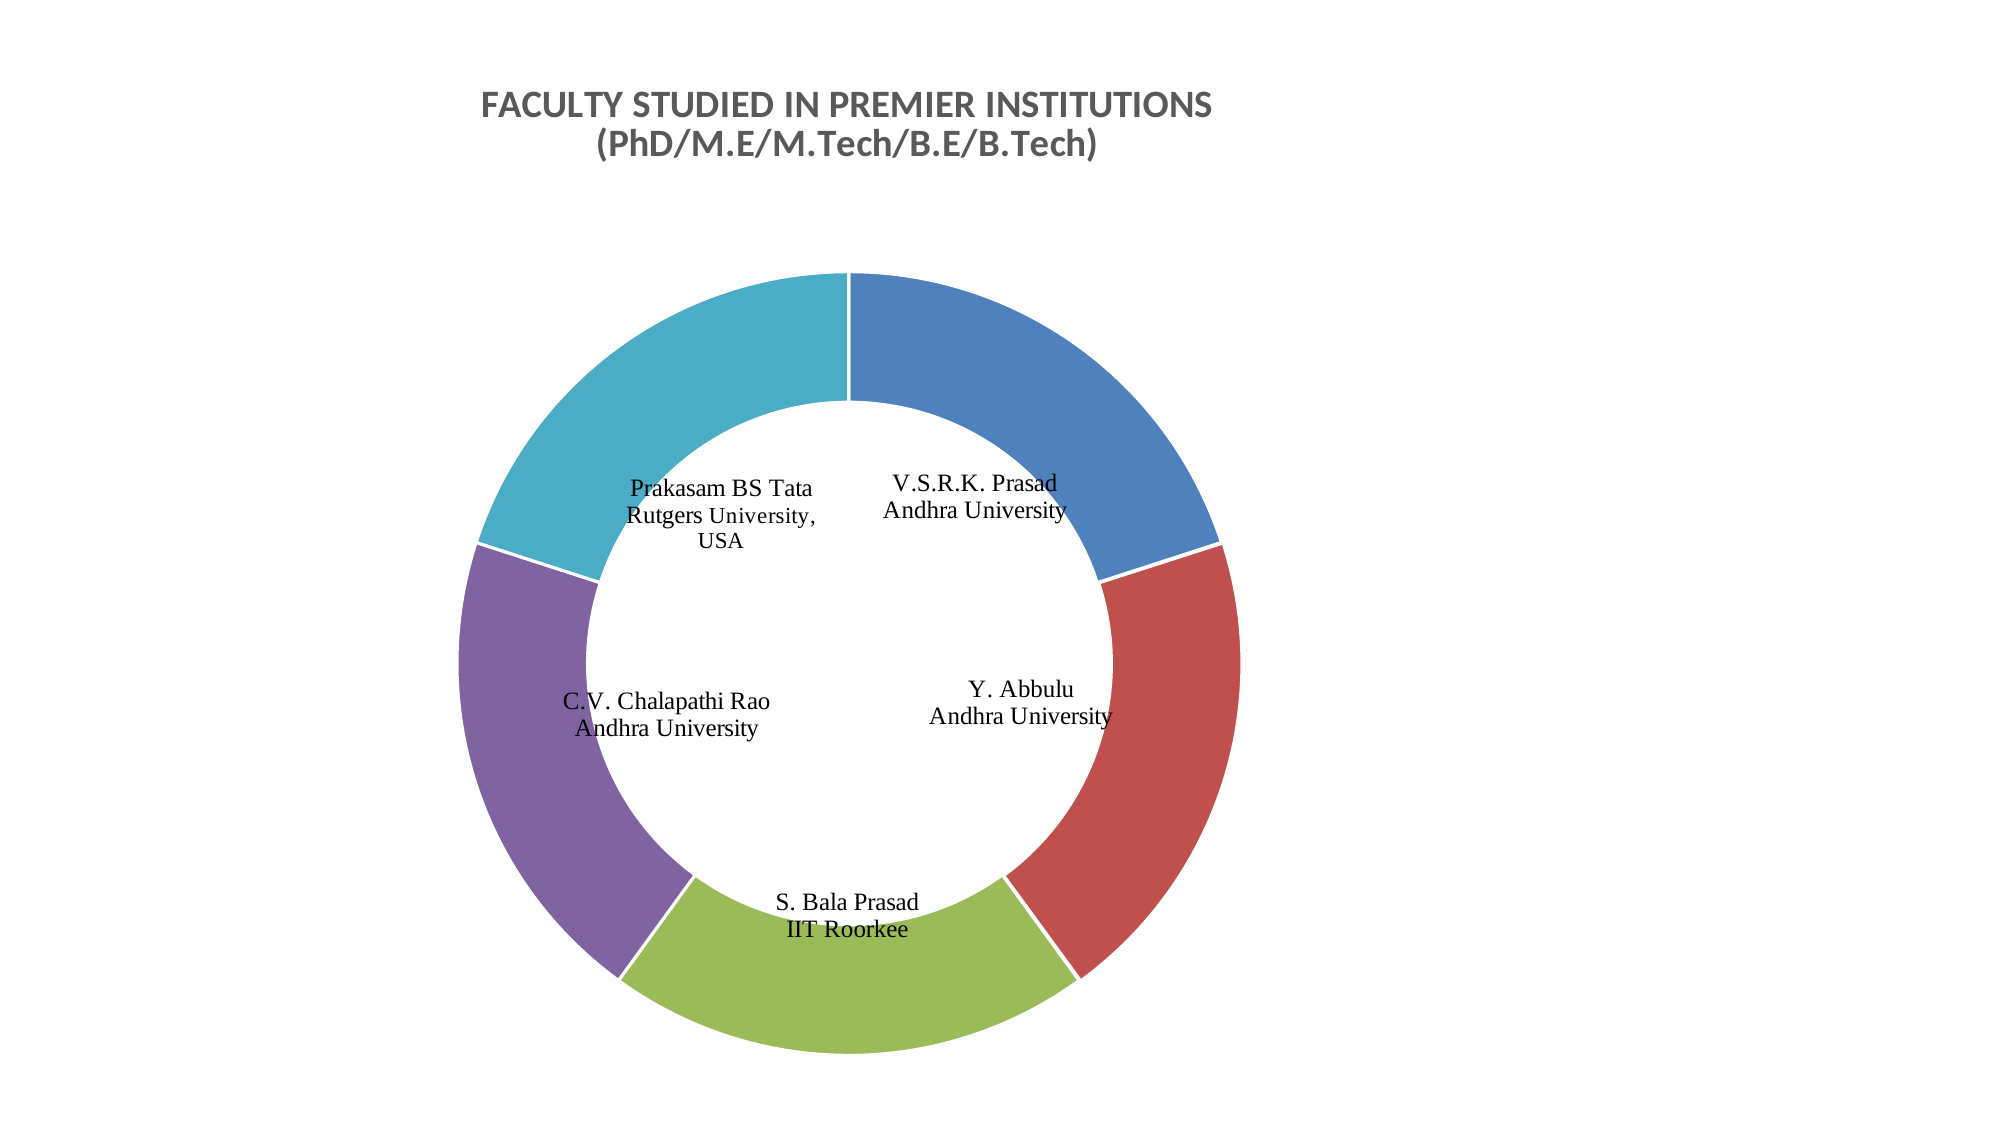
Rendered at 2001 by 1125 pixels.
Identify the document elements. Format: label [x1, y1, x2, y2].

chart [267, 47, 1428, 1078]
